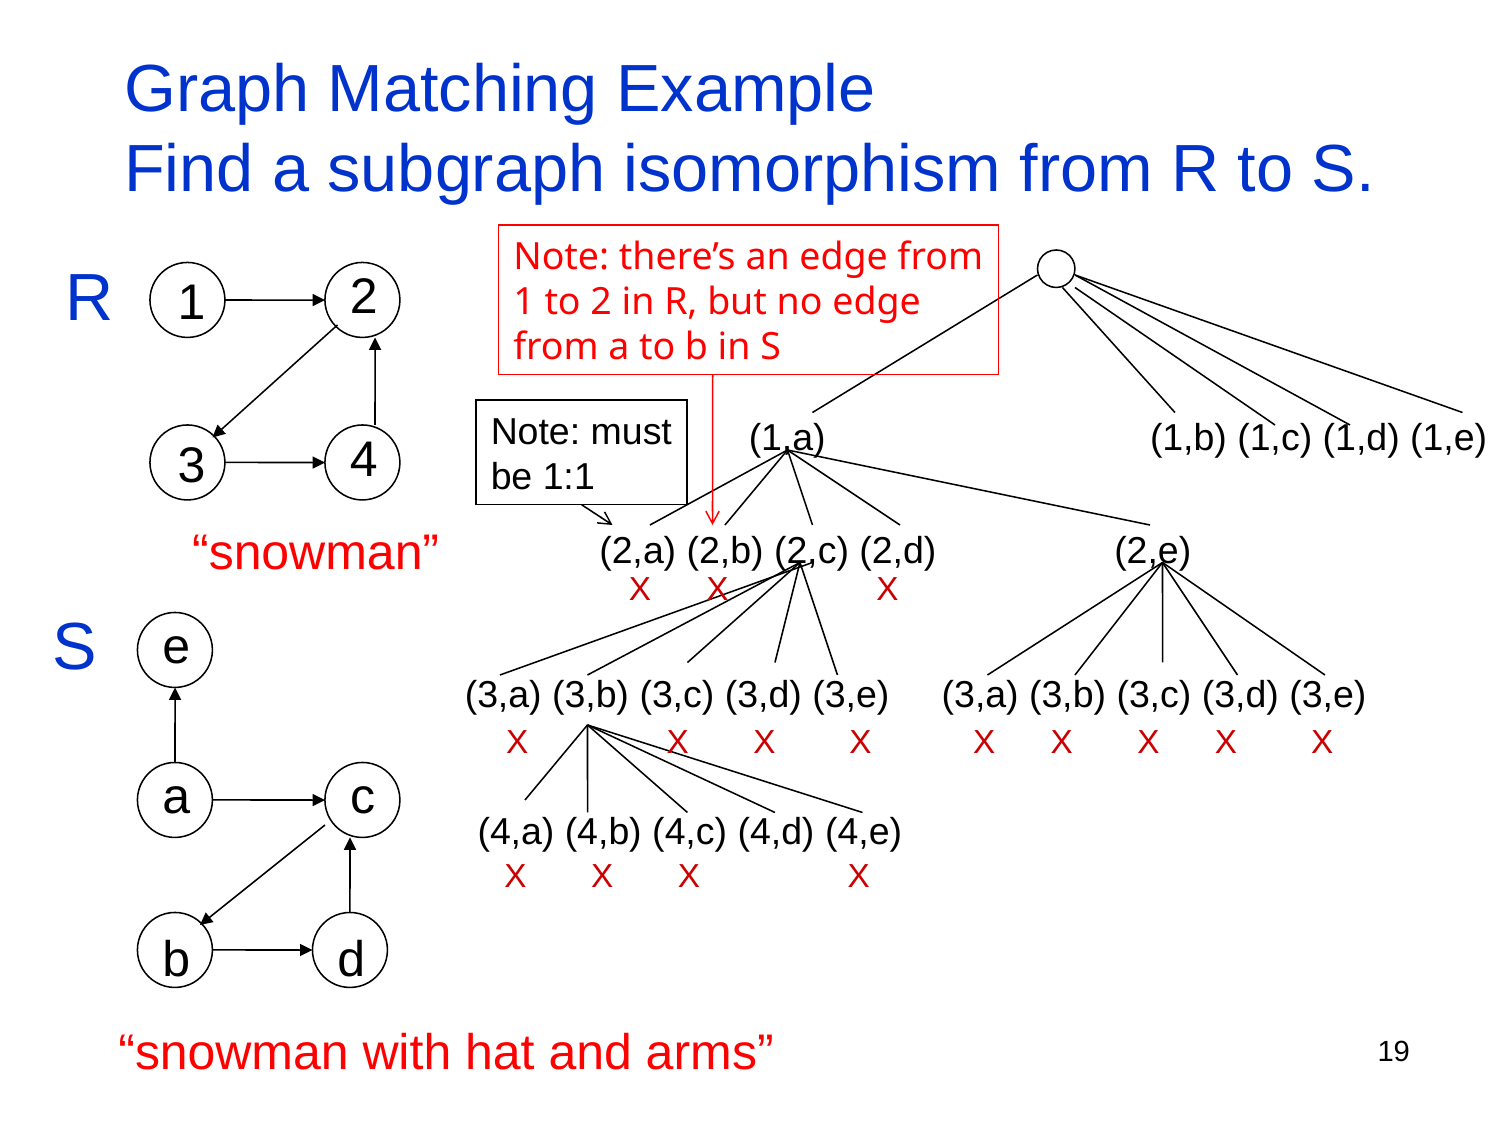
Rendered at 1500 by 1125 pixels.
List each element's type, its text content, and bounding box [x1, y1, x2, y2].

text_box [137, 775, 147, 825]
text_box [155, 832, 195, 838]
text_box [212, 793, 325, 807]
text_box e [147, 606, 206, 682]
text_box [221, 283, 225, 317]
text_box [224, 456, 325, 469]
text_box [155, 682, 195, 688]
text_box Note: must be 1:1 [476, 399, 688, 505]
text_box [587, 499, 607, 531]
text_box [212, 943, 313, 957]
text_box (1,a) (1,b) (1,c) (1,d) (1,e) [733, 405, 1500, 466]
slide_number 19 [1074, 1024, 1426, 1103]
text_box [206, 779, 213, 821]
text_box Note: there’s an edge from 1 to 2 in R, but no edge from a to b in S [498, 224, 999, 375]
text_box [206, 629, 213, 671]
text_box [1037, 249, 1075, 288]
text_box S [37, 596, 112, 691]
text_box d [322, 918, 381, 994]
text_box 2 [335, 256, 393, 332]
text_box [342, 494, 383, 500]
text_box [212, 324, 338, 438]
text_box a [147, 756, 206, 832]
text_box [390, 774, 400, 826]
text_box [224, 293, 325, 307]
text_box [149, 435, 162, 490]
text_box X X X X X X X X X [454, 712, 1351, 768]
text_box [137, 925, 147, 975]
text_box [137, 625, 147, 675]
text_box [199, 824, 326, 925]
text_box [368, 337, 382, 425]
text_box [393, 278, 400, 322]
text_box Graph Matching Example Find a subgraph isomorphism from R to S. [109, 37, 1391, 213]
text_box 1 [162, 262, 221, 338]
text_box 4 [335, 418, 393, 494]
text_box [324, 274, 335, 326]
text_box “snowman with hat and arms” [103, 1012, 790, 1088]
text_box [343, 332, 382, 338]
text_box [393, 440, 400, 485]
text_box b [147, 918, 206, 994]
text_box [324, 436, 335, 488]
text_box [343, 832, 382, 838]
text_box “snowman” [177, 512, 455, 588]
text_box [312, 925, 322, 975]
text_box X X X X [461, 847, 886, 902]
text_box (2,a) (2,b) (2,c) (2,d) (2,e) [584, 518, 1208, 579]
text_box (3,a) (3,b) (3,c) (3,d) (3,e) (3,a) (3,b) (3,c) (3,d) (3,e) [449, 662, 1383, 723]
text_box [149, 272, 162, 328]
text_box [206, 929, 213, 971]
text_box R [50, 246, 129, 341]
text_box [155, 912, 195, 918]
text_box [221, 445, 225, 480]
text_box 3 [162, 424, 221, 500]
text_box [343, 837, 357, 913]
text_box [381, 929, 388, 971]
text_box (4,a) (4,b) (4,c) (4,d) (4,e) [462, 799, 918, 860]
text_box [168, 687, 182, 763]
text_box [330, 912, 370, 918]
text_box [324, 774, 335, 826]
text_box X X X [586, 559, 915, 615]
text_box c [335, 756, 390, 832]
